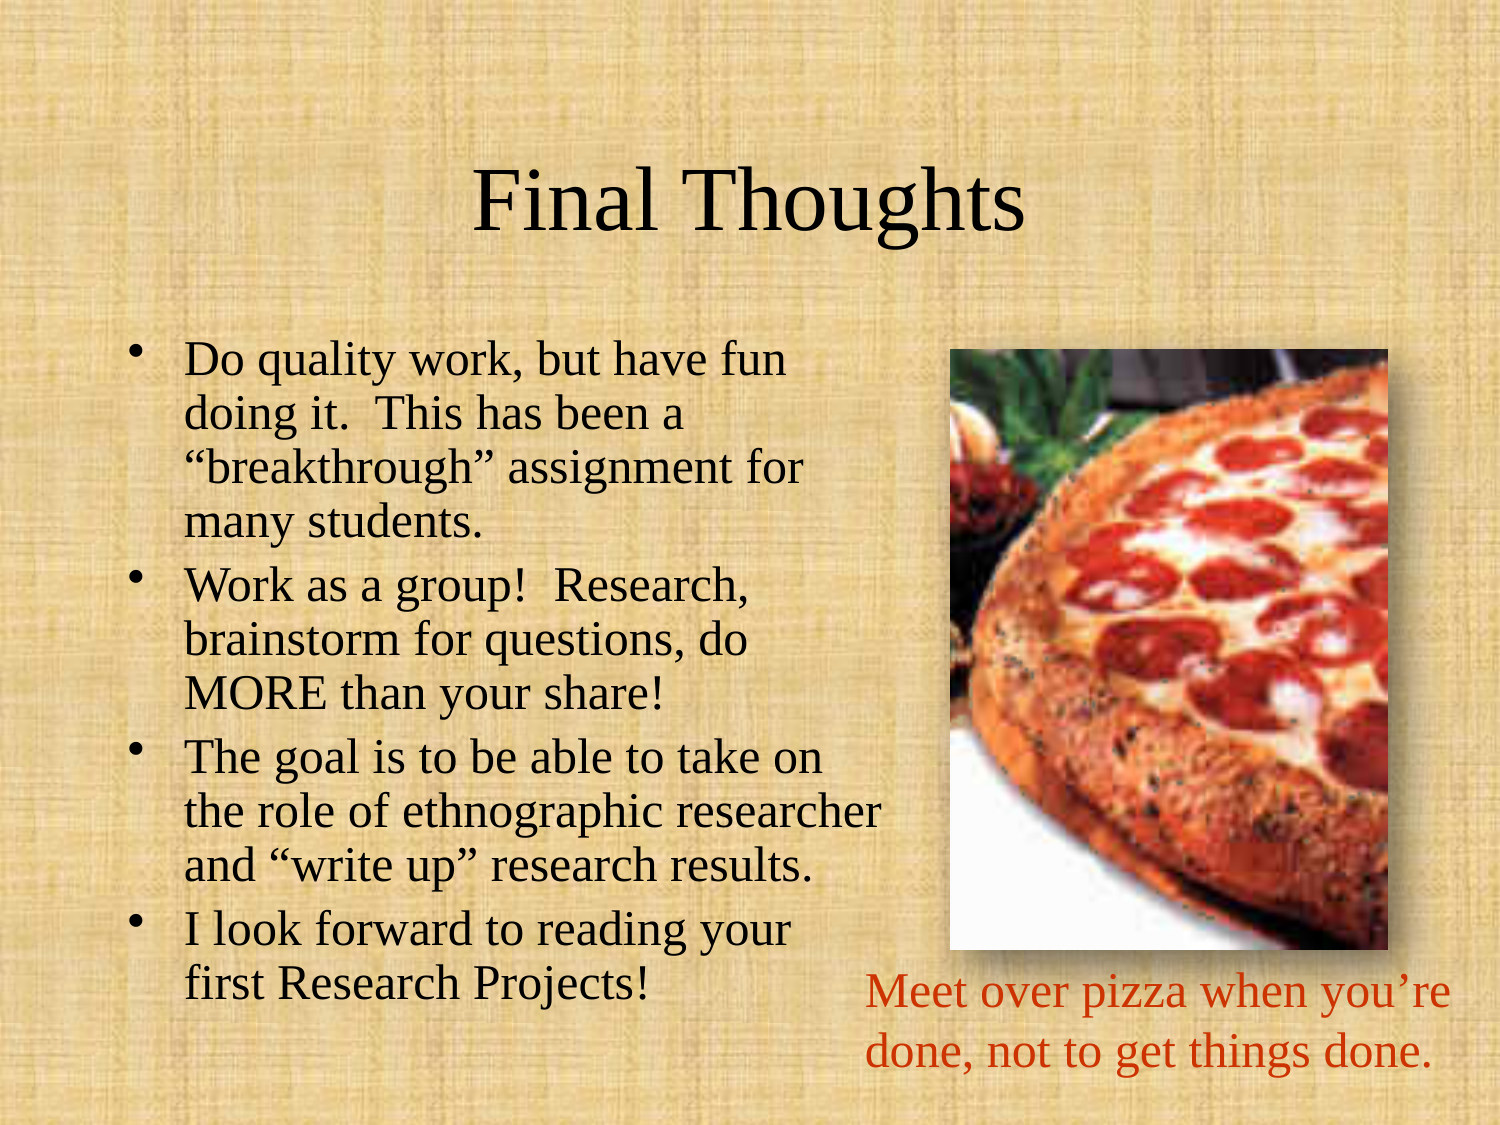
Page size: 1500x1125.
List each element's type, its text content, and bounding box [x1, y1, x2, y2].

title Final Thoughts [112, 99, 1388, 288]
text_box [949, 349, 1388, 951]
list Do quality work, but have fun doing it. This has been a “breakthrough” assignment for many students. Work as a group! Research, brainstorm for questions, do MORE than your share! The goal is to be able to take on the role of ethnographic researcher and “write up” research results. I look forward to reading your first Research Projects! [112, 324, 901, 1026]
text_box Meet over pizza when you’re done, not to get things done. [849, 949, 1500, 1085]
picture [0, 0, 1500, 1125]
